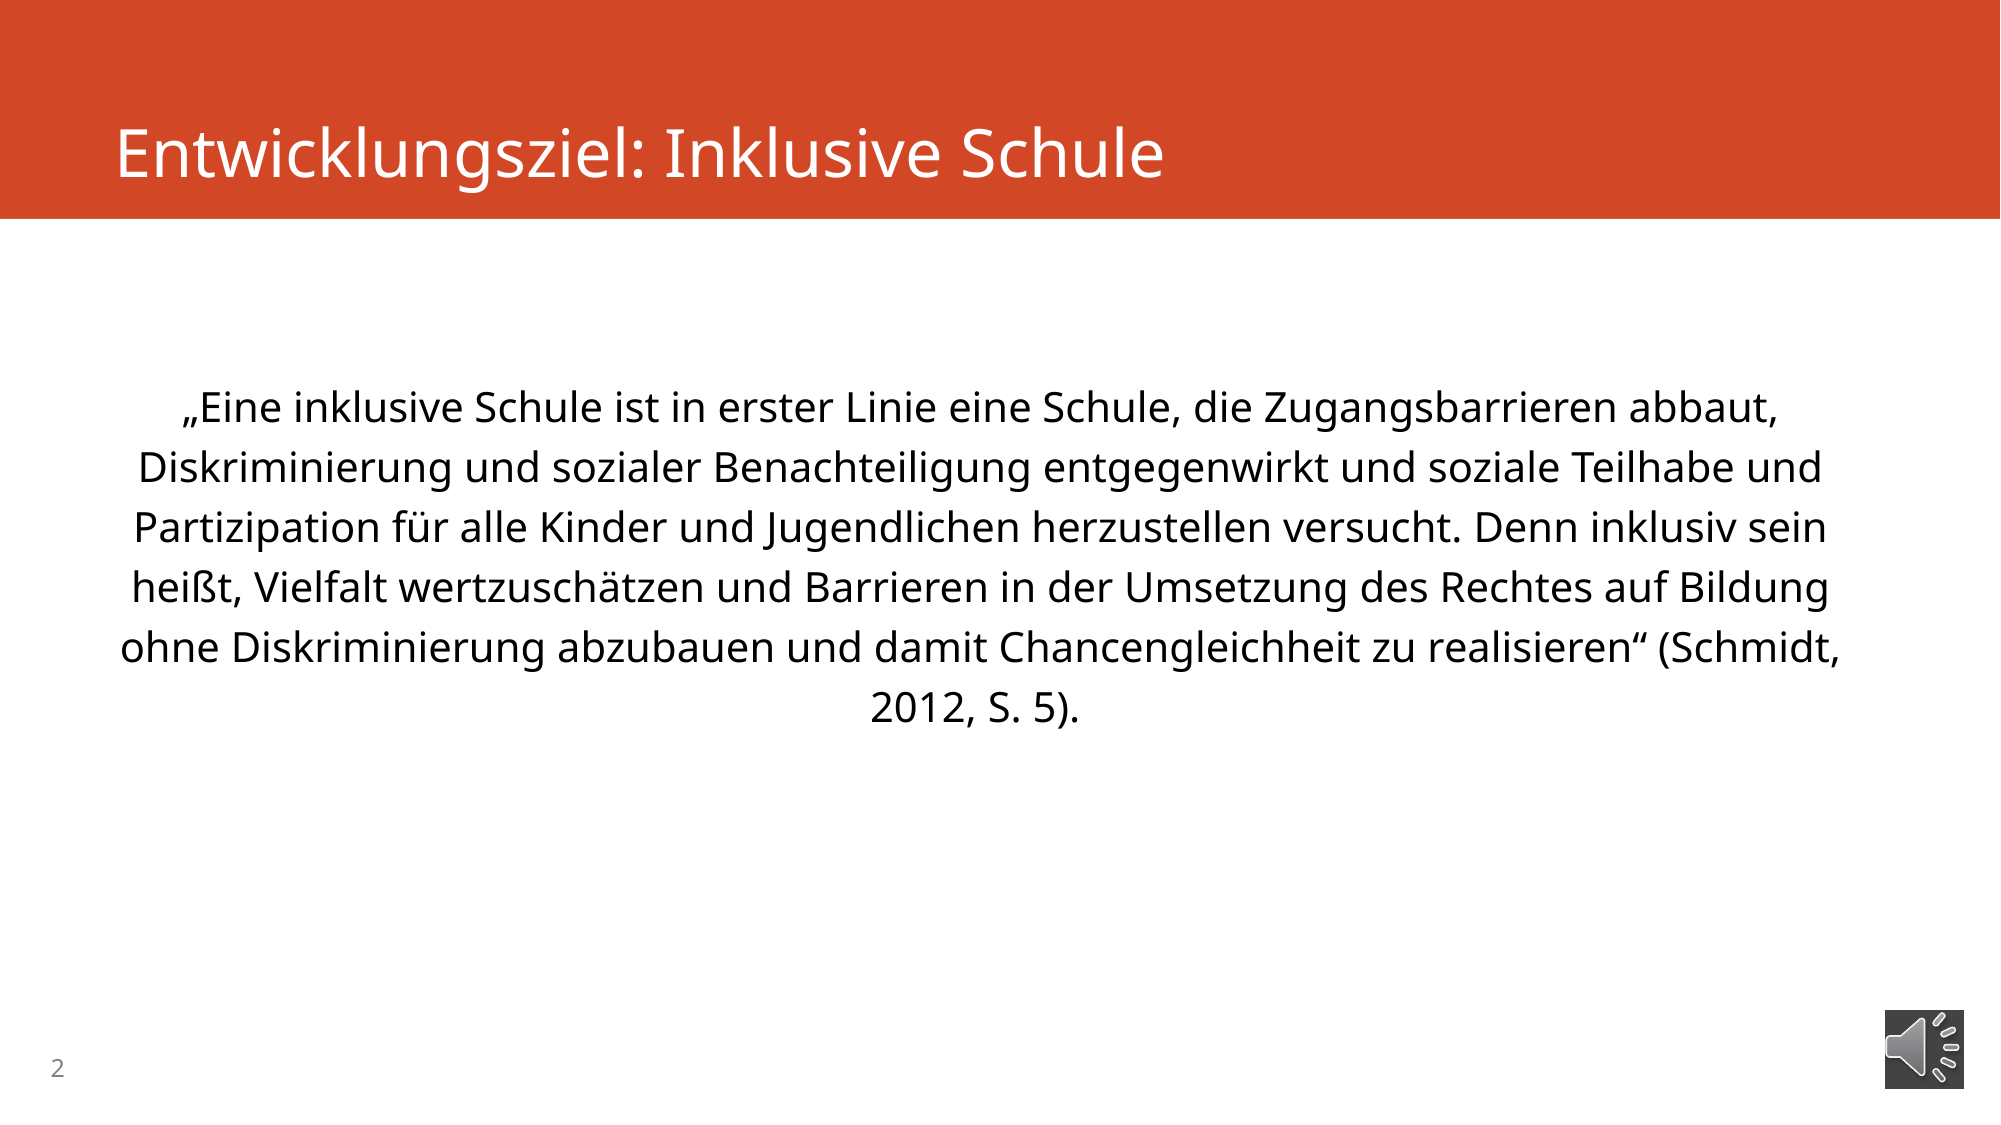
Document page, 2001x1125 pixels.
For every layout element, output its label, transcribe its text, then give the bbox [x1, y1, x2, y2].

list „Eine inklusive Schule ist in erster Linie eine Schule, die Zugangsbarrieren abbaut, Diskriminierung und sozialer Benachteiligung entgegenwirkt und soziale Teilhabe und Partizipation für alle Kinder und Jugendlichen herzustellen versucht. Denn inklusiv sein heißt, Vielfalt wertzuschätzen und Barrieren in der Umsetzung des Rechtes auf Bildung ohne Diskriminierung abzubauen und damit Chancengleichheit zu realisieren“ (Schmidt, 2012, S. 5). [99, 363, 1863, 1014]
title Entwicklungsziel: Inklusive Schule [99, 0, 1863, 199]
picture [1884, 1009, 1965, 1090]
